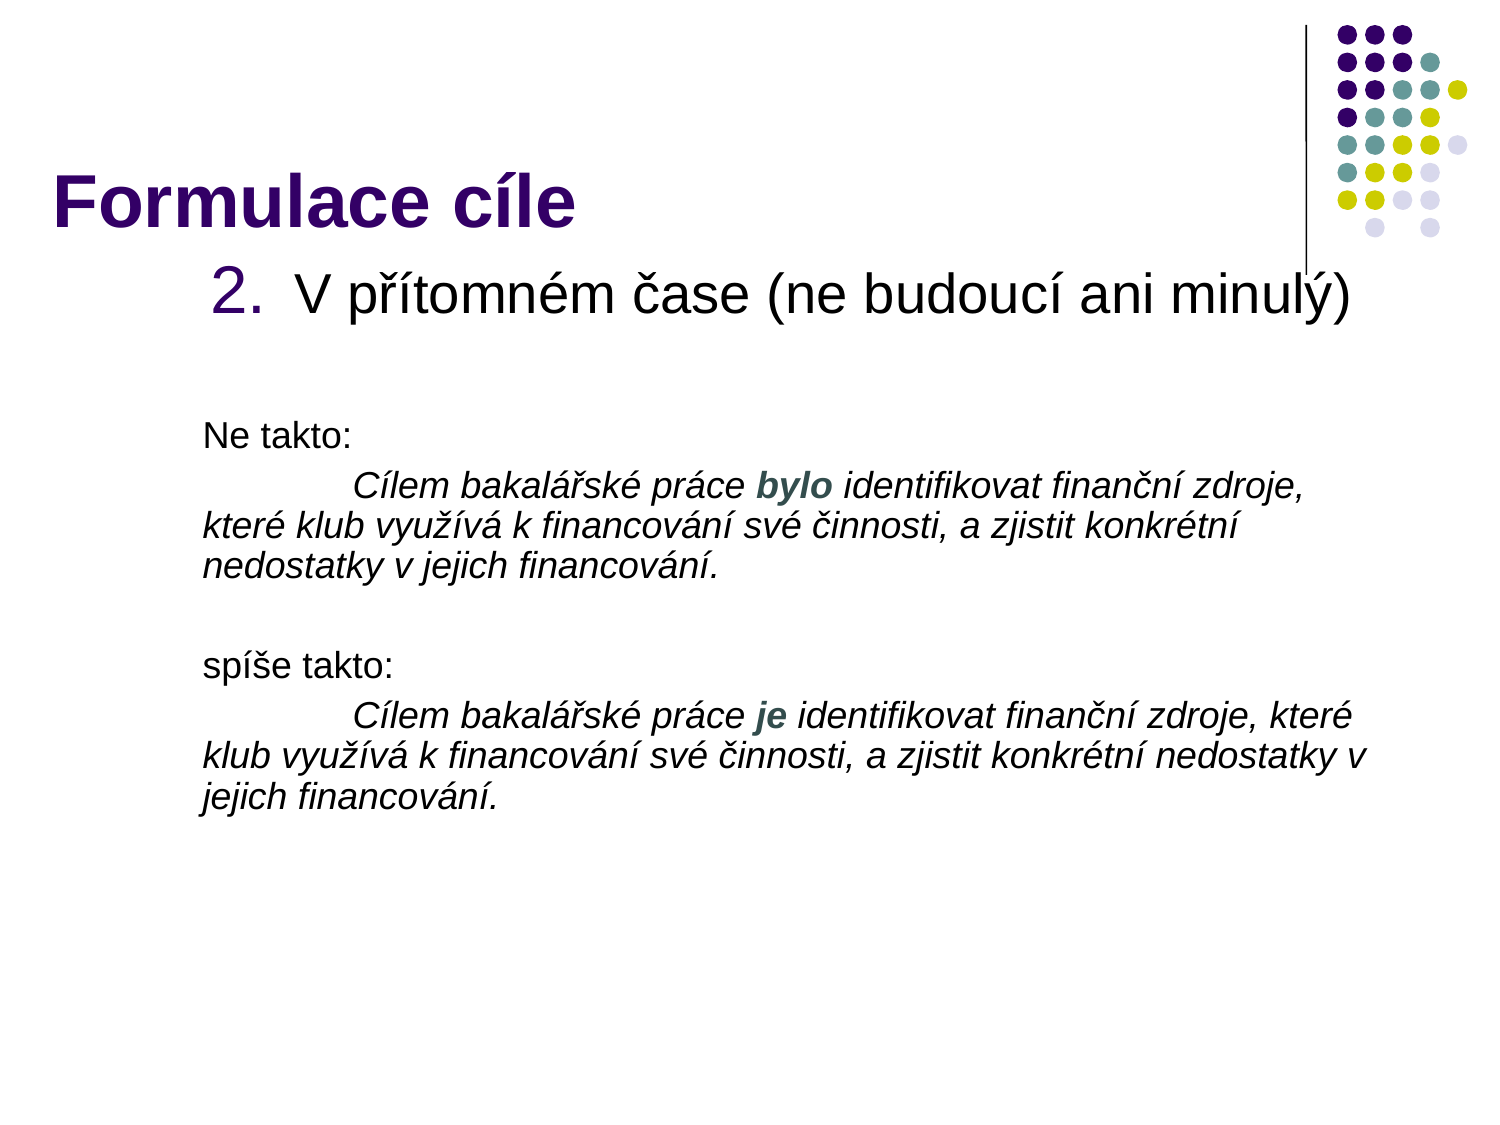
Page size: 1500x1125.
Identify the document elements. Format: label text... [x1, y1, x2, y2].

title Formulace cíle [37, 37, 1300, 250]
list V přítomném čase (ne budoucí ani minulý) Ne takto: Cílem bakalářské práce bylo identifikovat finanční zdroje, které klub využívá k financování své činnosti, a zjistit konkrétní nedostatky v jejich financování. spíše takto: Cílem bakalářské práce je identifikovat finanční zdroje, které klub využívá k financování své činnosti, a zjistit konkrétní nedostatky v jejich financování. [187, 249, 1400, 974]
